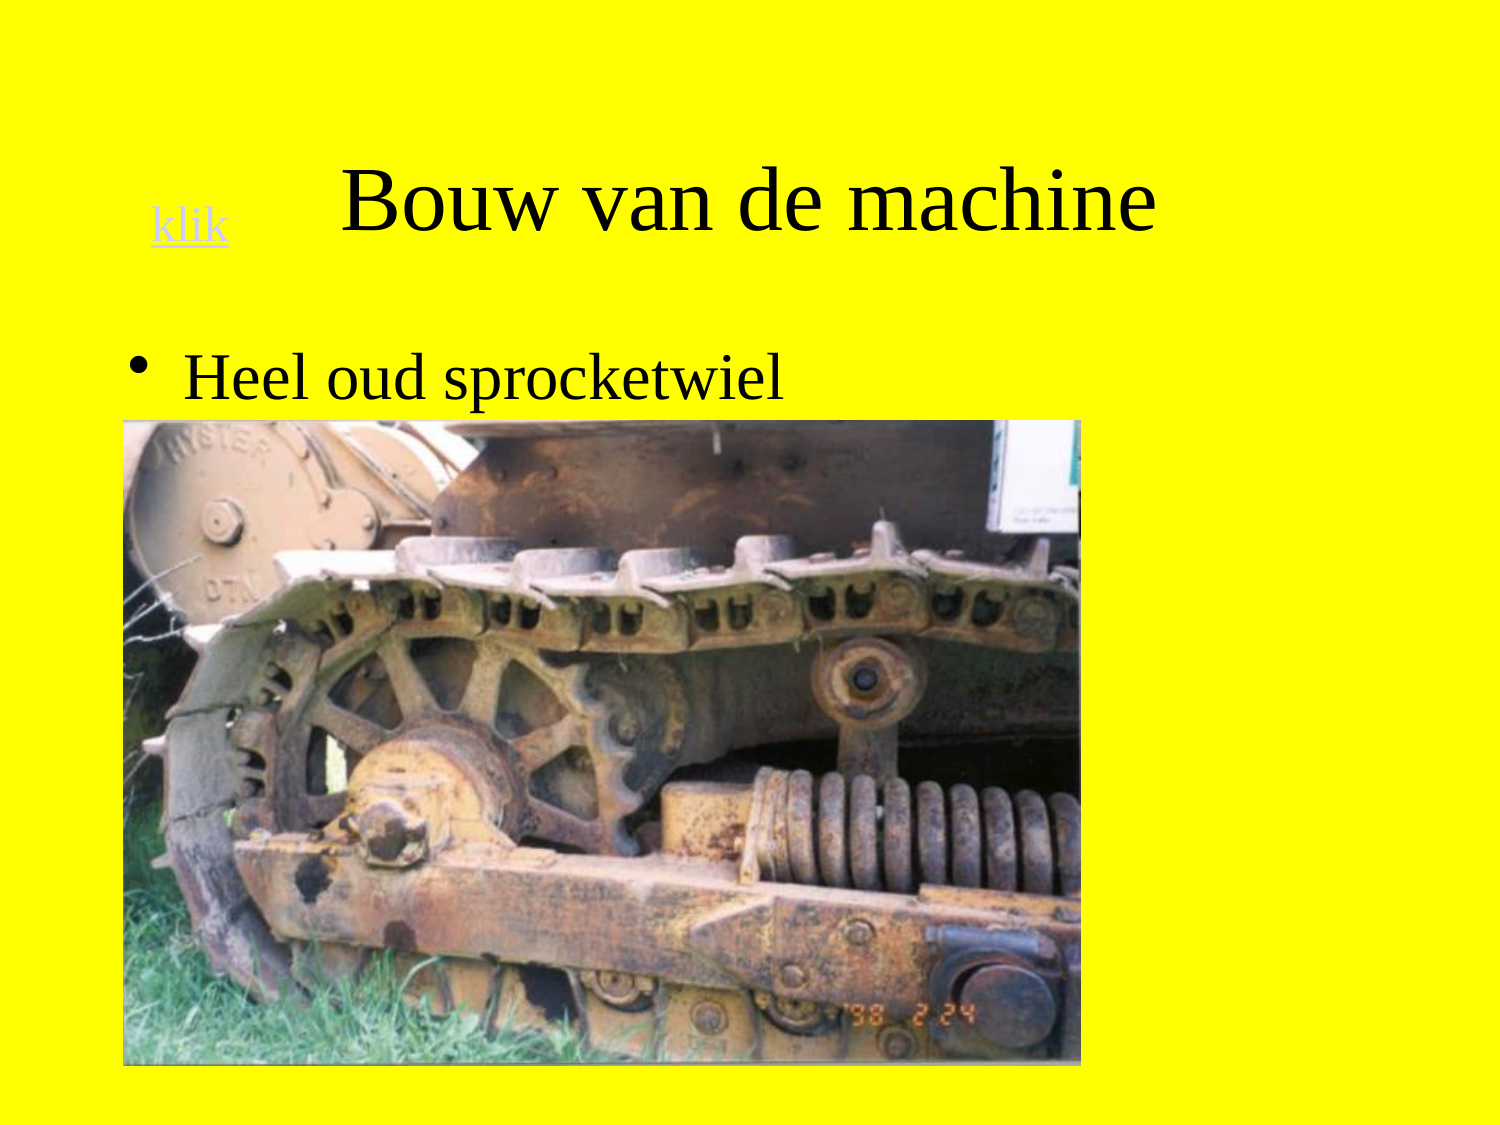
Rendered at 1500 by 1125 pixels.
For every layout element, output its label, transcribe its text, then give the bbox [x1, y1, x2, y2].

list Heel oud sprocketwiel [112, 324, 1388, 1000]
title Bouw van de machine [112, 99, 1388, 288]
text_box klik [136, 184, 244, 260]
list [123, 420, 1081, 1066]
